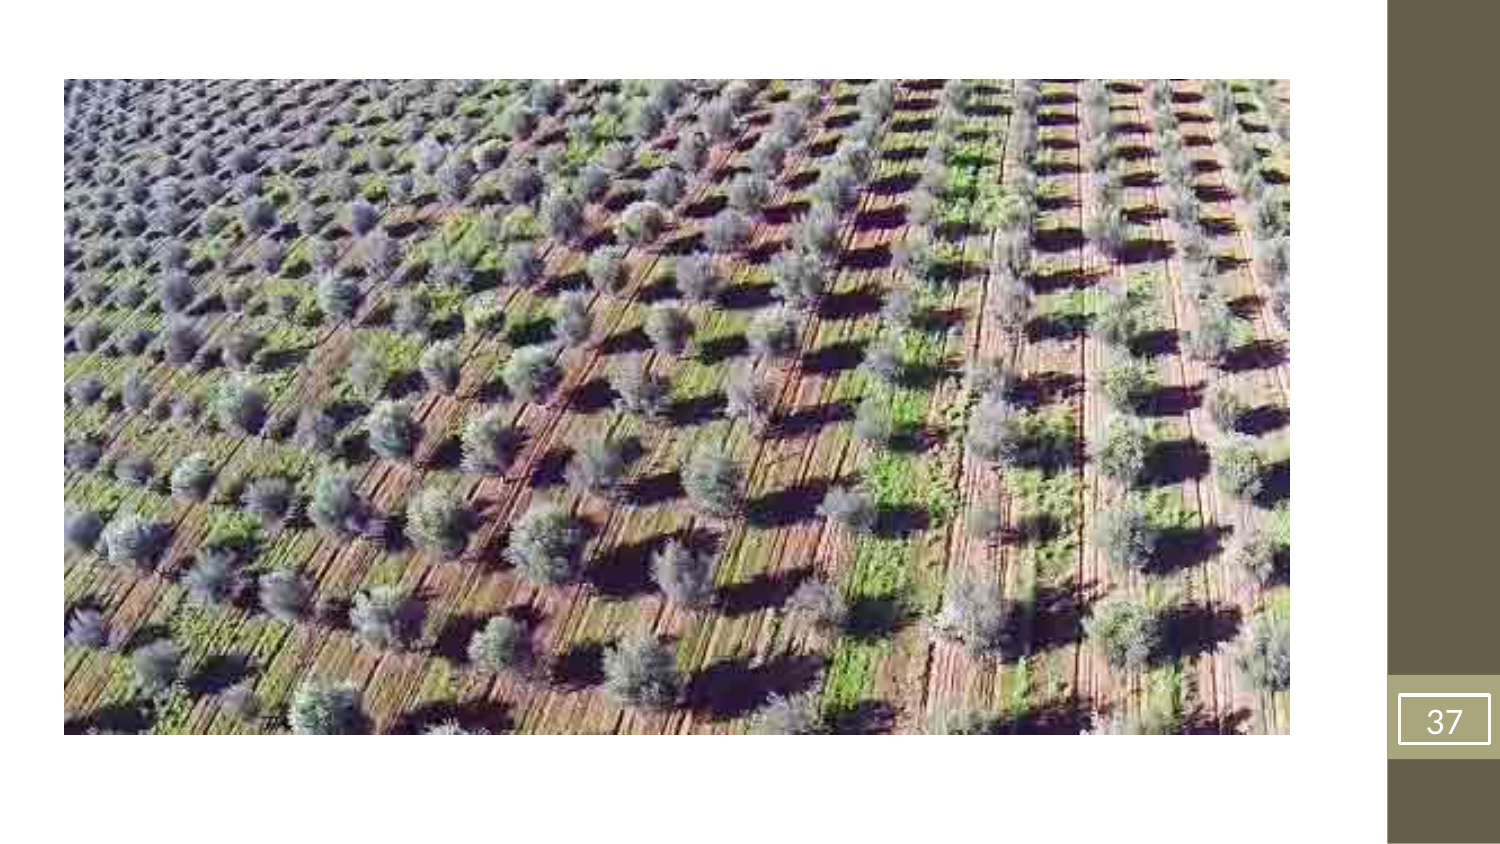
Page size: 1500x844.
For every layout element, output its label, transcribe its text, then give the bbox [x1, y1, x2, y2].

text_box 37 [1399, 695, 1490, 744]
text_box [64, 185, 1325, 788]
picture [64, 78, 1290, 735]
